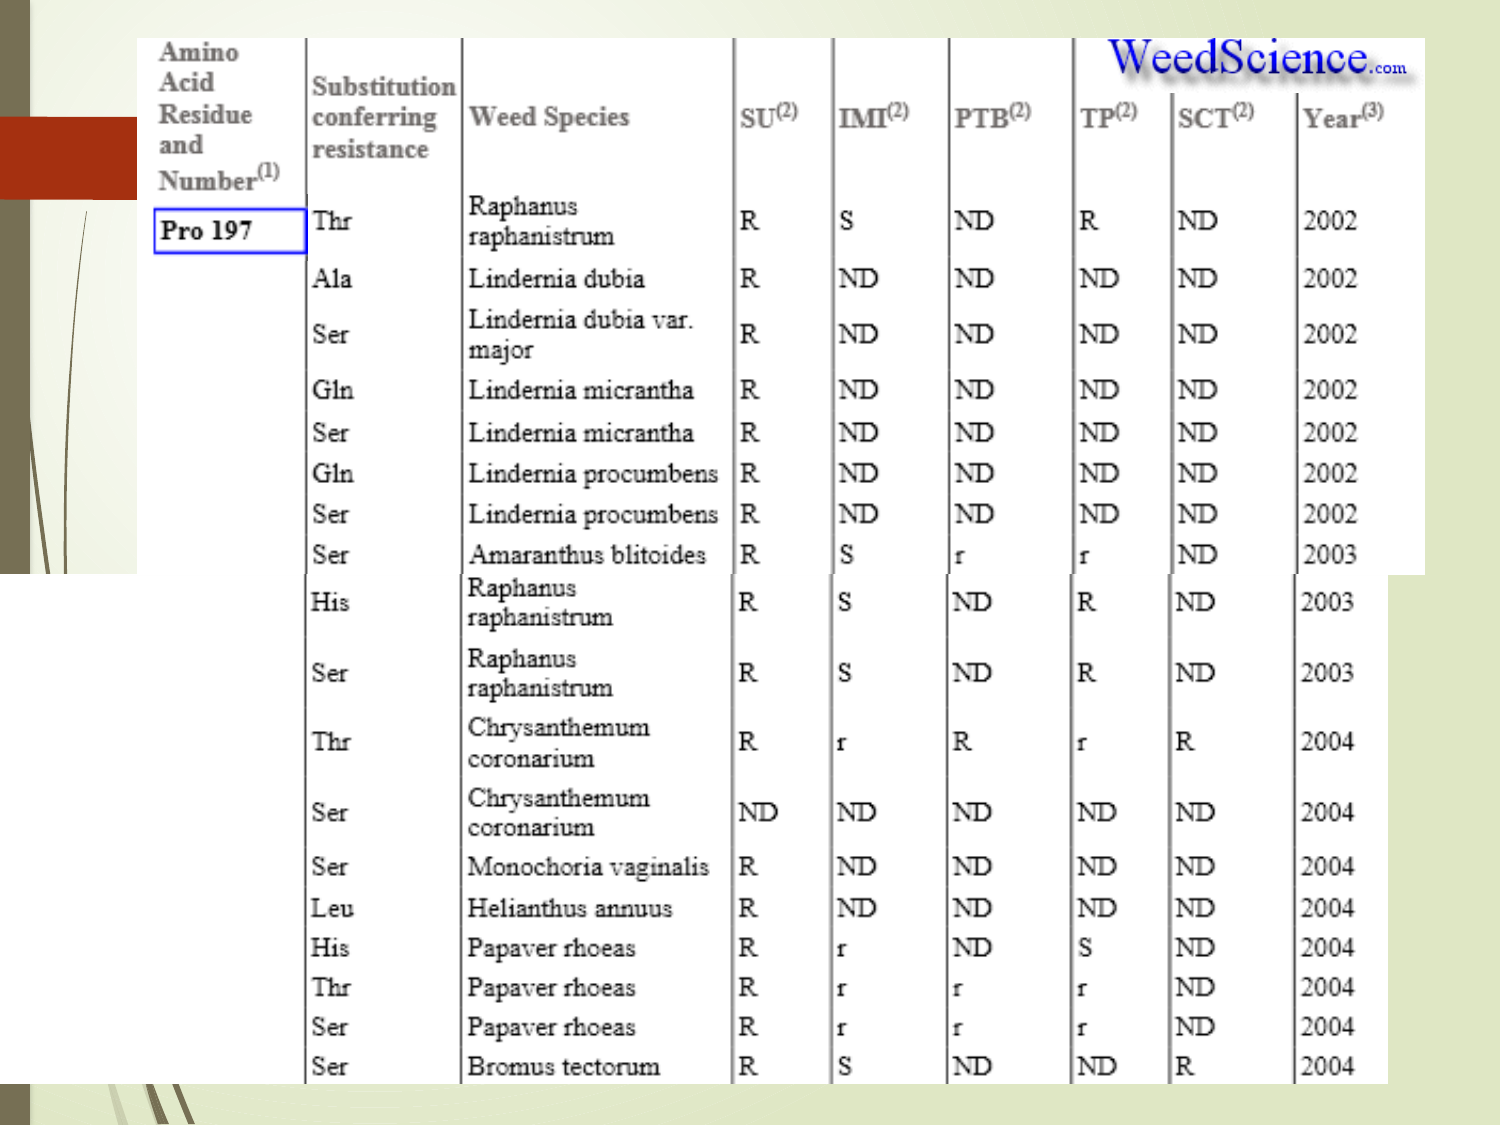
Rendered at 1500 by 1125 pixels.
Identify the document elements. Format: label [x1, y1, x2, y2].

picture [0, 38, 1425, 1084]
